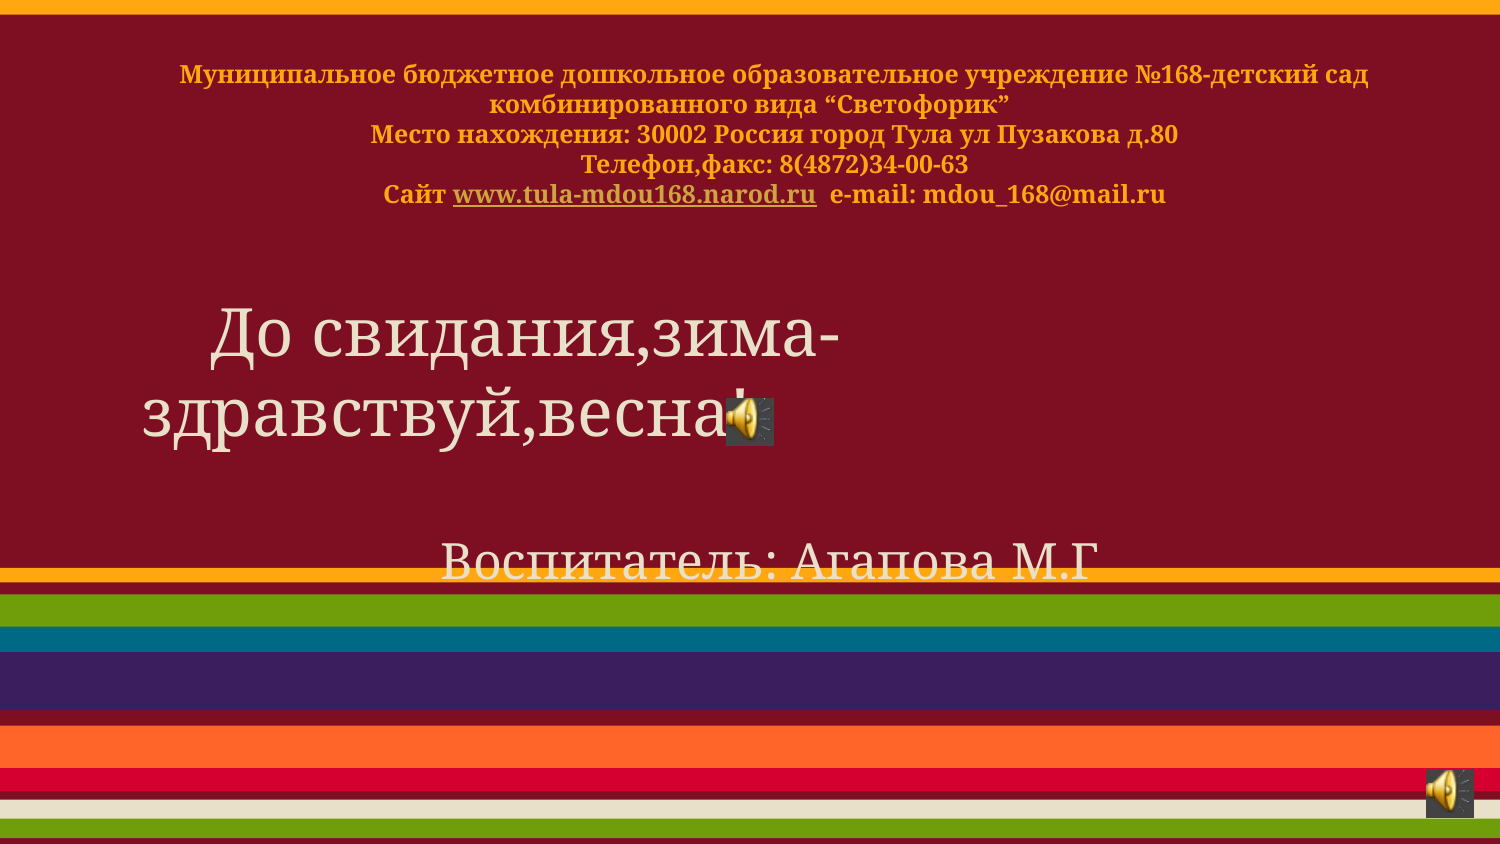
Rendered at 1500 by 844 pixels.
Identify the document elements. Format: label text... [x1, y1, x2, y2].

picture [724, 396, 776, 448]
subtitle До свидания,зима- здравствуй,весна! Воспитатель: Агапова М.Г Тула 2014год [126, 274, 1402, 540]
picture [1424, 768, 1475, 819]
title Муниципальное бюджетное дошкольное образовательное учреждение №168-детский сад комбинированного вида “Светофорик” Место нахождения: 30002 Россия город Тула ул Пузакова д.80 Телефон,факс: 8(4872)34-00-63 Сайт www.tula-mdou168.narod.ru e-mail: mdou_168@mail.ru [112, 44, 1388, 228]
